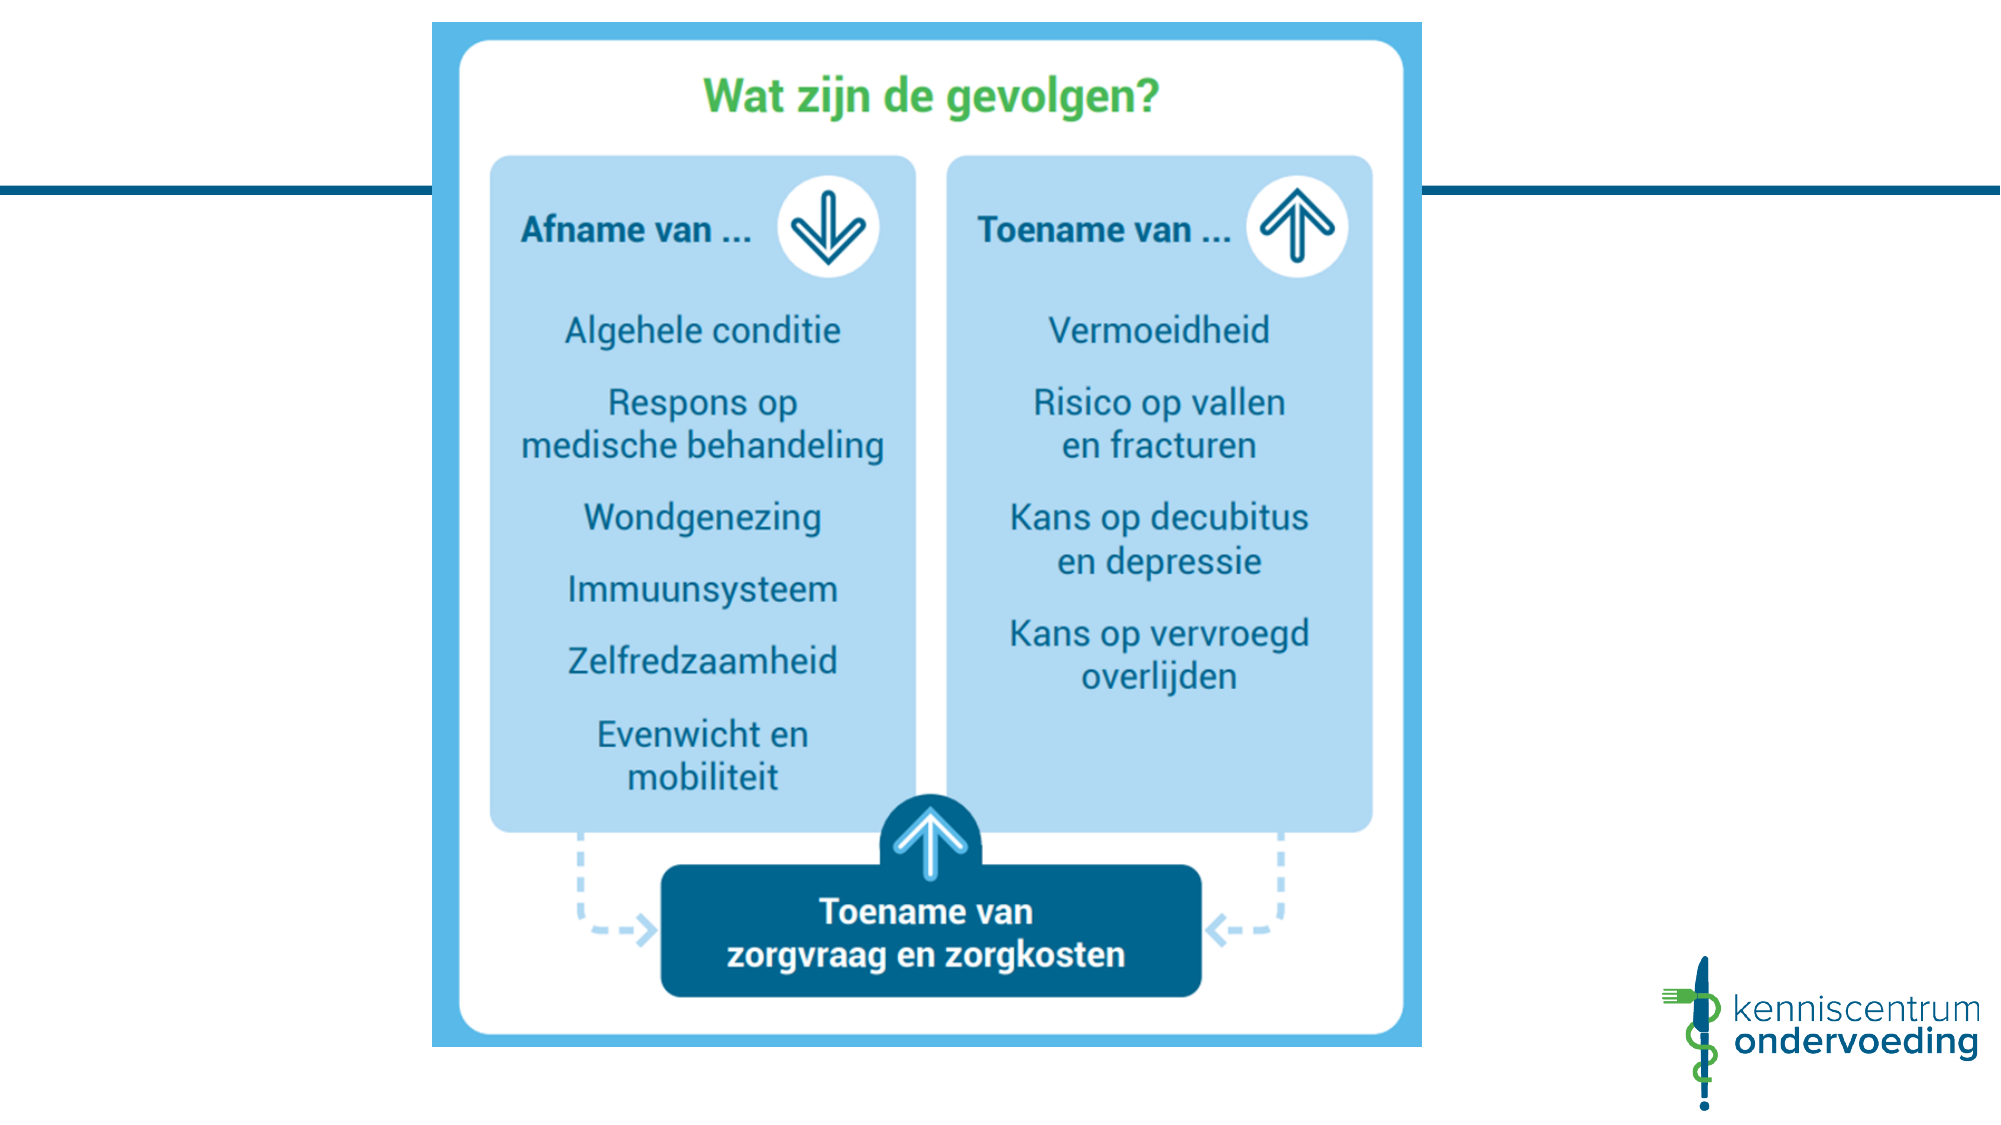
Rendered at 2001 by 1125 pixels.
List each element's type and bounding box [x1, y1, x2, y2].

picture [1662, 956, 1979, 1111]
picture [432, 22, 1422, 1047]
